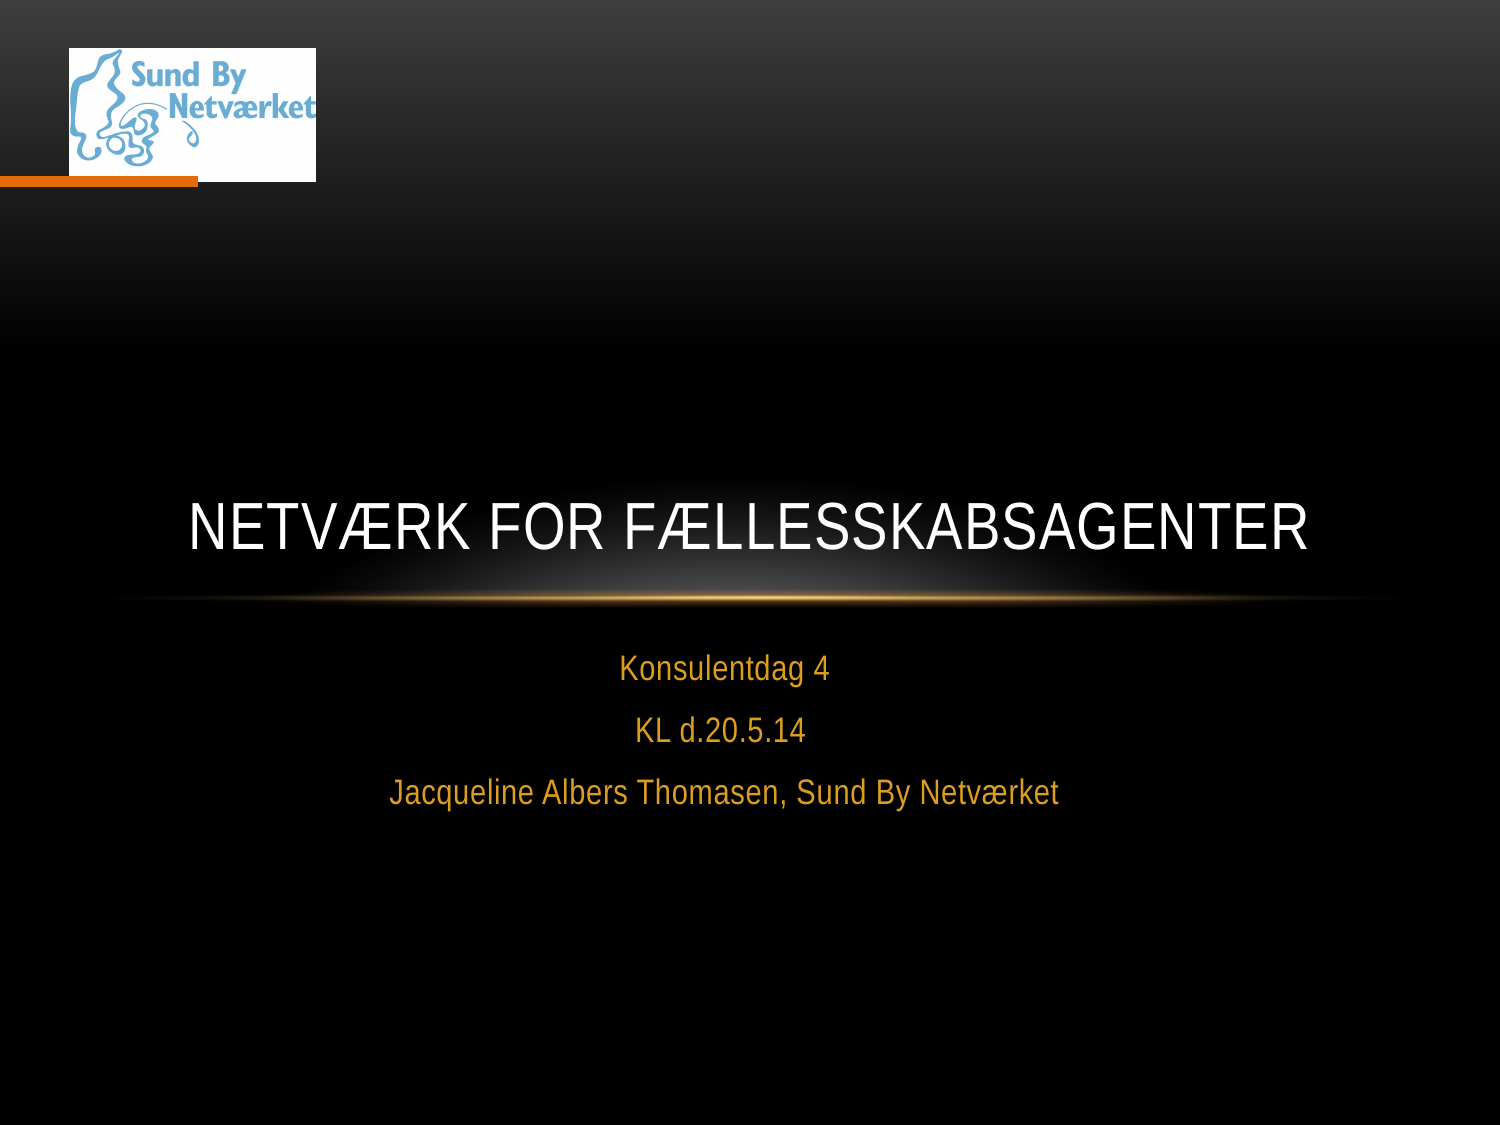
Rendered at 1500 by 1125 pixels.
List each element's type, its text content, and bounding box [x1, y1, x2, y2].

subtitle Konsulentdag 4 KL d.20.5.14 Jacqueline Albers Thomasen, Sund By Netværket [200, 637, 1250, 925]
picture [0, 0, 1500, 750]
title Netværk for fællesskabsagenter [112, 329, 1388, 571]
